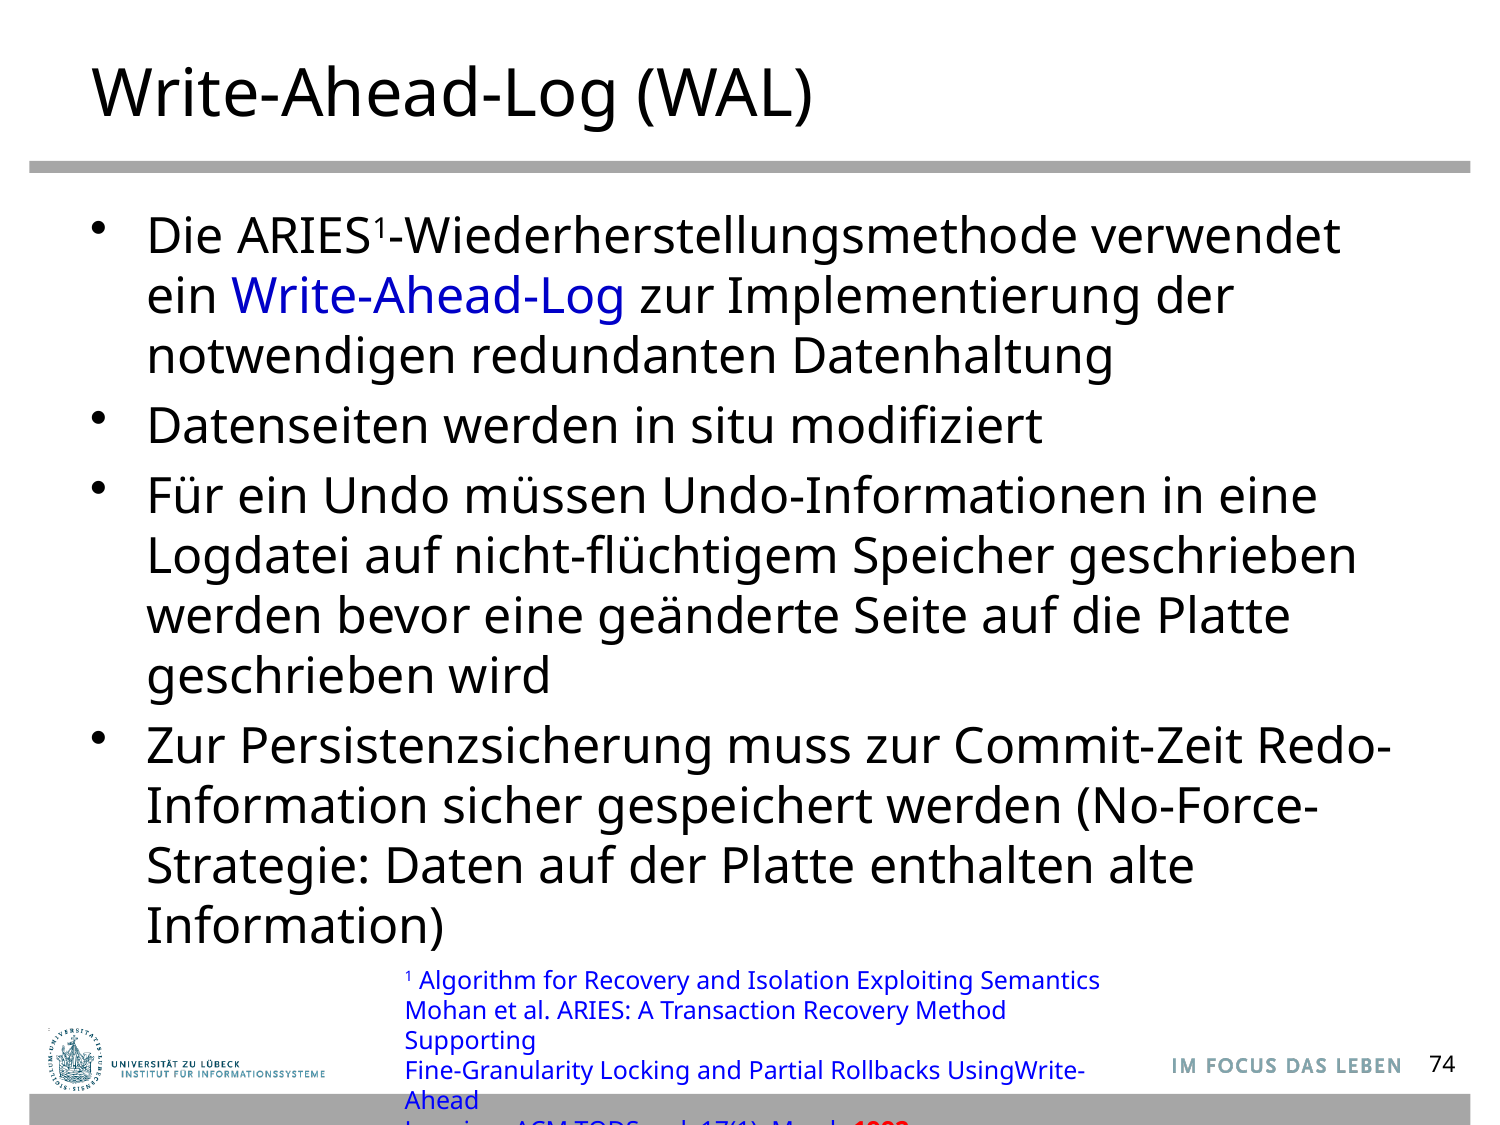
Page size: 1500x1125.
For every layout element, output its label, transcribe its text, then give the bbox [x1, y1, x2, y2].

list Die ARIES1-Wiederherstellungsmethode verwendet ein Write-Ahead-Log zur Implementierung der notwendigen redundanten Datenhaltung Datenseiten werden in situ modifiziert Für ein Undo müssen Undo-Informationen in eine Logdatei auf nicht-flüchtigem Speicher geschrieben werden bevor eine geänderte Seite auf die Platte geschrieben wird Zur Persistenzsicherung muss zur Commit-Zeit Redo-Information sicher gespeichert werden (No-Force-Strategie: Daten auf der Platte enthalten alte Information) [75, 196, 1425, 988]
title Write-Ahead-Log (WAL) [76, 42, 1427, 126]
text_box 1 Algorithm for Recovery and Isolation Exploiting Semantics Mohan et al. ARIES: A Transaction Recovery Method Supporting Fine-Granularity Locking and Partial Rollbacks UsingWrite-Ahead Logging. ACM TODS, vol. 17(1), March 1992. [389, 957, 1140, 1125]
slide_number 74 [1305, 1050, 1471, 1083]
picture [1173, 1058, 1305, 1073]
